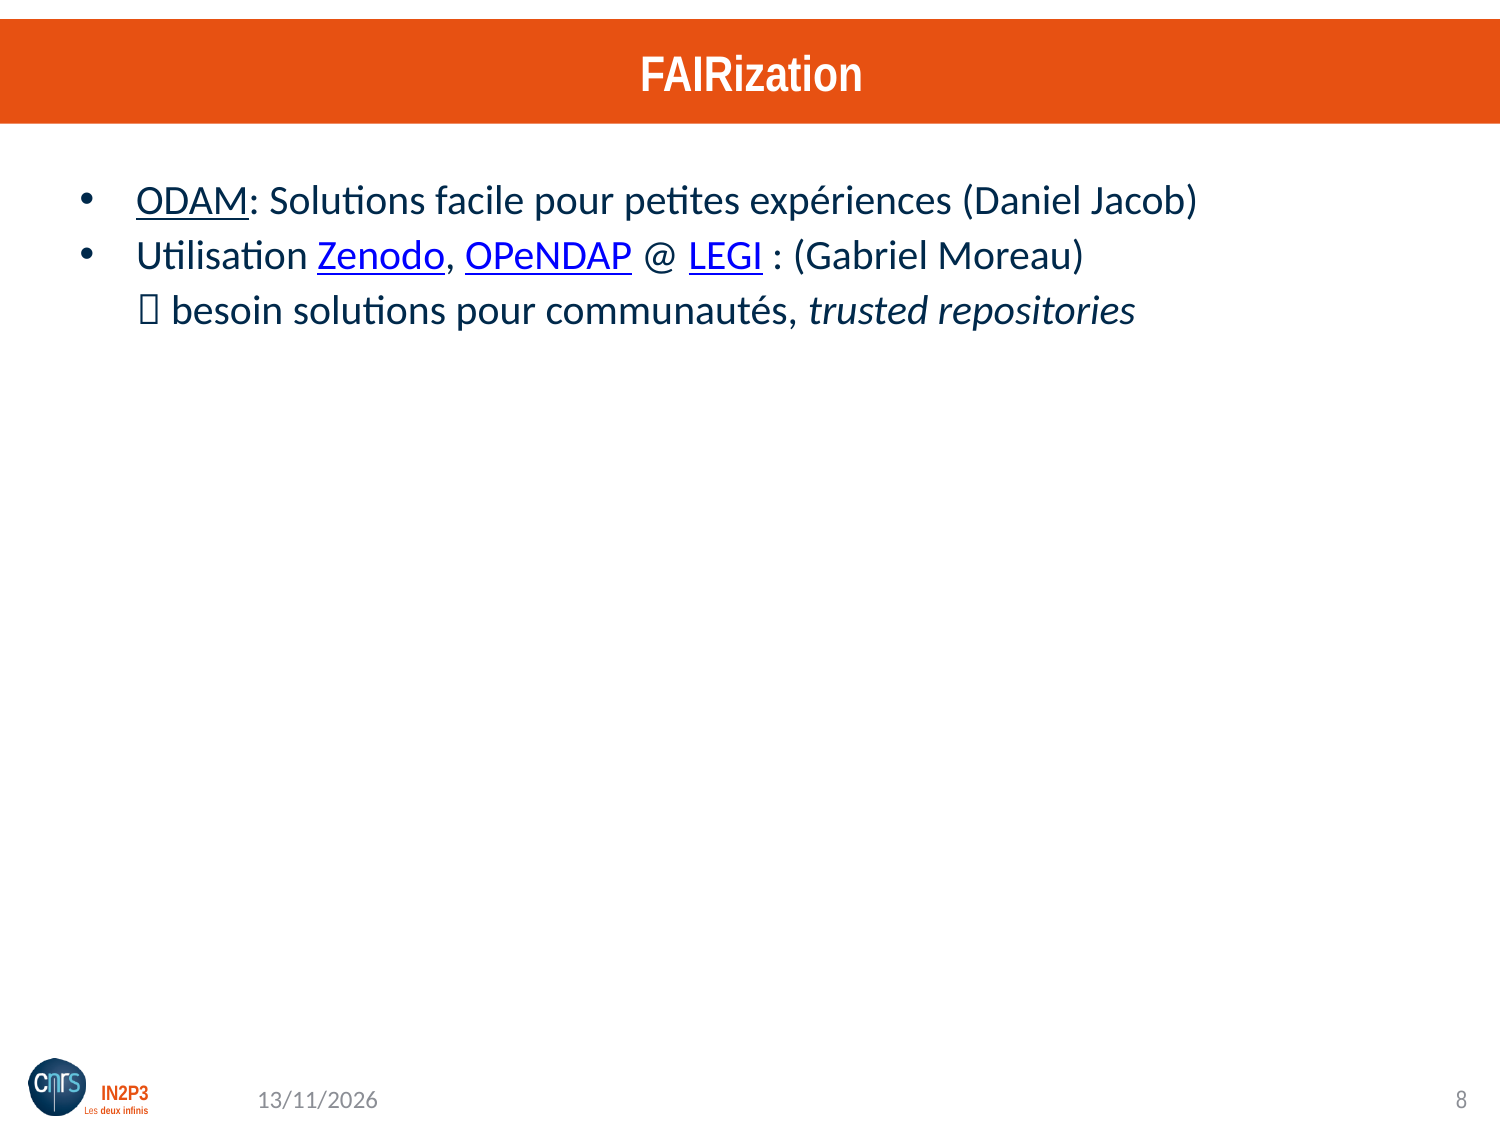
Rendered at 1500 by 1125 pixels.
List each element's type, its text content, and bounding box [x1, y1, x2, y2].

text_box ODAM: Solutions facile pour petites expériences (Daniel Jacob) Utilisation Zenodo, OPeNDAP @ LEGI : (Gabriel Moreau)  besoin solutions pour communautés, trusted repositories [64, 160, 1424, 801]
slide_number 7 [1364, 1068, 1483, 1125]
picture [28, 1058, 86, 1116]
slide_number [242, 1068, 431, 1125]
title FAIRization [0, 19, 1500, 124]
